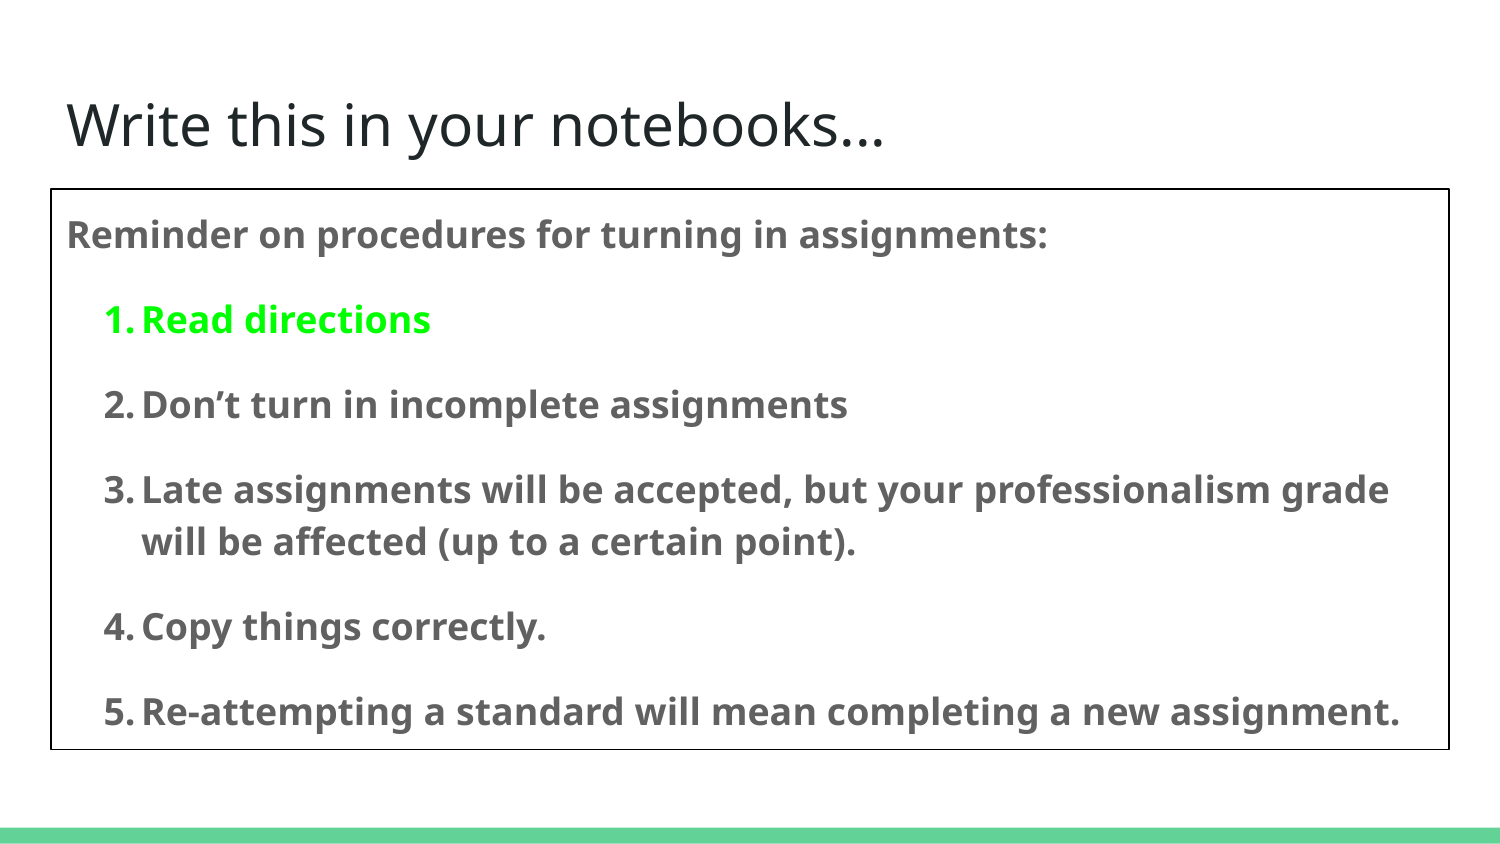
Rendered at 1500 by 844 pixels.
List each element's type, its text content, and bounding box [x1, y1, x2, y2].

list Reminder on procedures for turning in assignments: Read directions Don’t turn in incomplete assignments Late assignments will be accepted, but your professionalism grade will be affected (up to a certain point). Copy things correctly. Re-attempting a standard will mean completing a new assignment. [51, 189, 1449, 750]
title Write this in your notebooks... [51, 72, 1449, 167]
